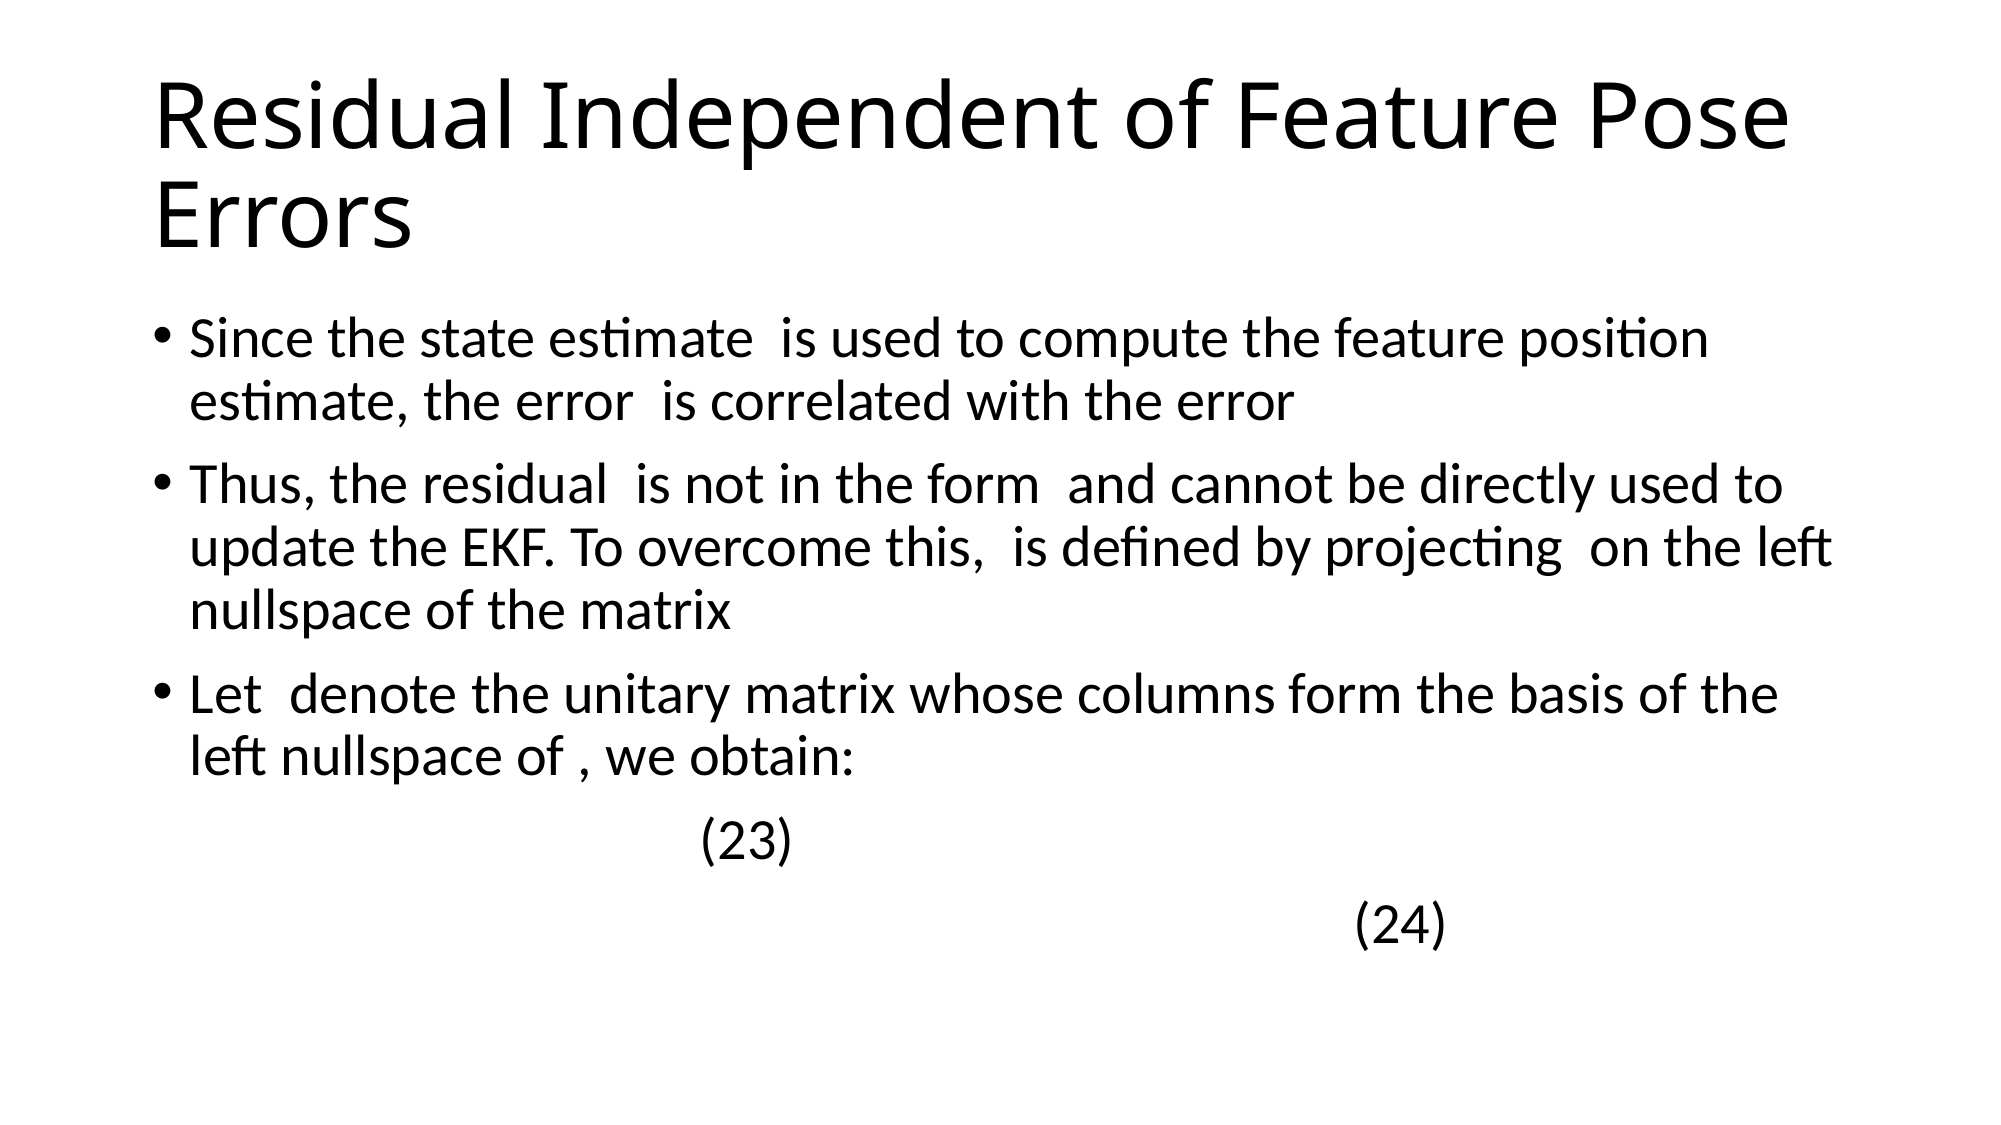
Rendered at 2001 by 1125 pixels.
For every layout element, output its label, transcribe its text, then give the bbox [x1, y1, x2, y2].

title Residual Independent of Feature Pose Errors [137, 59, 1863, 278]
